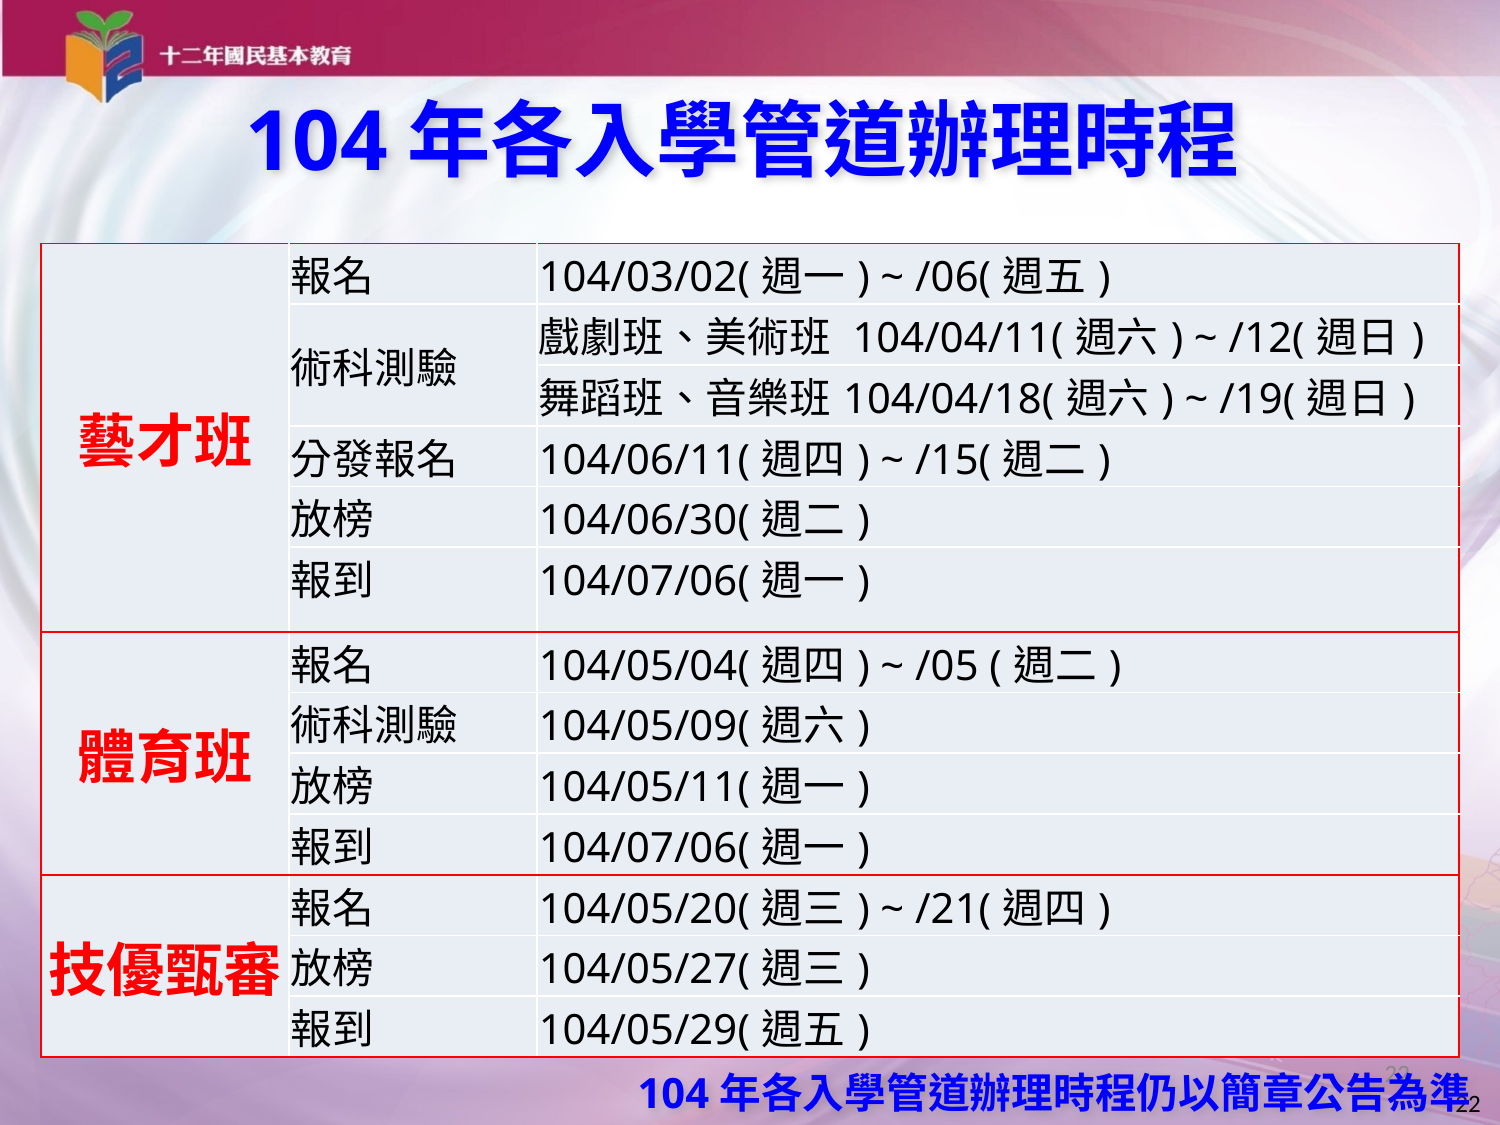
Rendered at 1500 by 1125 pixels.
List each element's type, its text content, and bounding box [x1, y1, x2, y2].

table_cell 放榜 [290, 936, 536, 995]
table_cell 術科測驗 [290, 693, 536, 752]
text_box 104年各入學管道辦理時程 [38, 65, 1447, 208]
table_cell 報到 [290, 997, 536, 1056]
table_cell 104/07/06(週一) [538, 815, 1458, 874]
table_cell 術科測驗 [290, 305, 536, 425]
table_cell 分發報名 [290, 427, 536, 486]
table_cell 舞蹈班、音樂班104/04/18(週六) ~ /19(週日) [538, 366, 1458, 425]
table_cell 104/06/30(週二) [538, 487, 1458, 546]
table_cell 報名 [290, 633, 536, 692]
table_cell 104/05/29(週五) [538, 997, 1458, 1056]
text_box 104年各入學管道辦理時程仍以簡章公告為準 [608, 1070, 1500, 1115]
table_cell 104/06/11(週四) ~ /15(週二) [538, 427, 1458, 486]
picture [0, 0, 1500, 1125]
table_cell 104/05/09(週六) [538, 693, 1458, 752]
table_cell 報名 [290, 876, 536, 935]
table_cell 戲劇班、美術班 104/04/11(週六) ~ /12(週日) [538, 305, 1458, 364]
slide_number 22 [1074, 1058, 1425, 1069]
table_cell 體育班 [42, 633, 288, 874]
table_header 104/03/02(週一) ~ /06(週五) [538, 244, 1458, 303]
table_cell 放榜 [290, 754, 536, 813]
table_cell 放榜 [290, 487, 536, 546]
table_cell 報到 [290, 815, 536, 874]
table_cell 104/05/27(週三) [538, 936, 1458, 995]
table_cell 104/05/11(週一) [538, 754, 1458, 813]
table_cell 技優甄審 [42, 876, 288, 1056]
table_cell 104/07/06(週一) [538, 548, 1458, 631]
table_cell 報到 [290, 548, 536, 631]
table_header 報名 [290, 244, 536, 303]
table_cell 104/05/20(週三) ~ /21(週四) [538, 876, 1458, 935]
table_header 藝才班 [42, 244, 288, 631]
table_cell 104/05/04(週四) ~ /05 (週二) [538, 633, 1458, 692]
